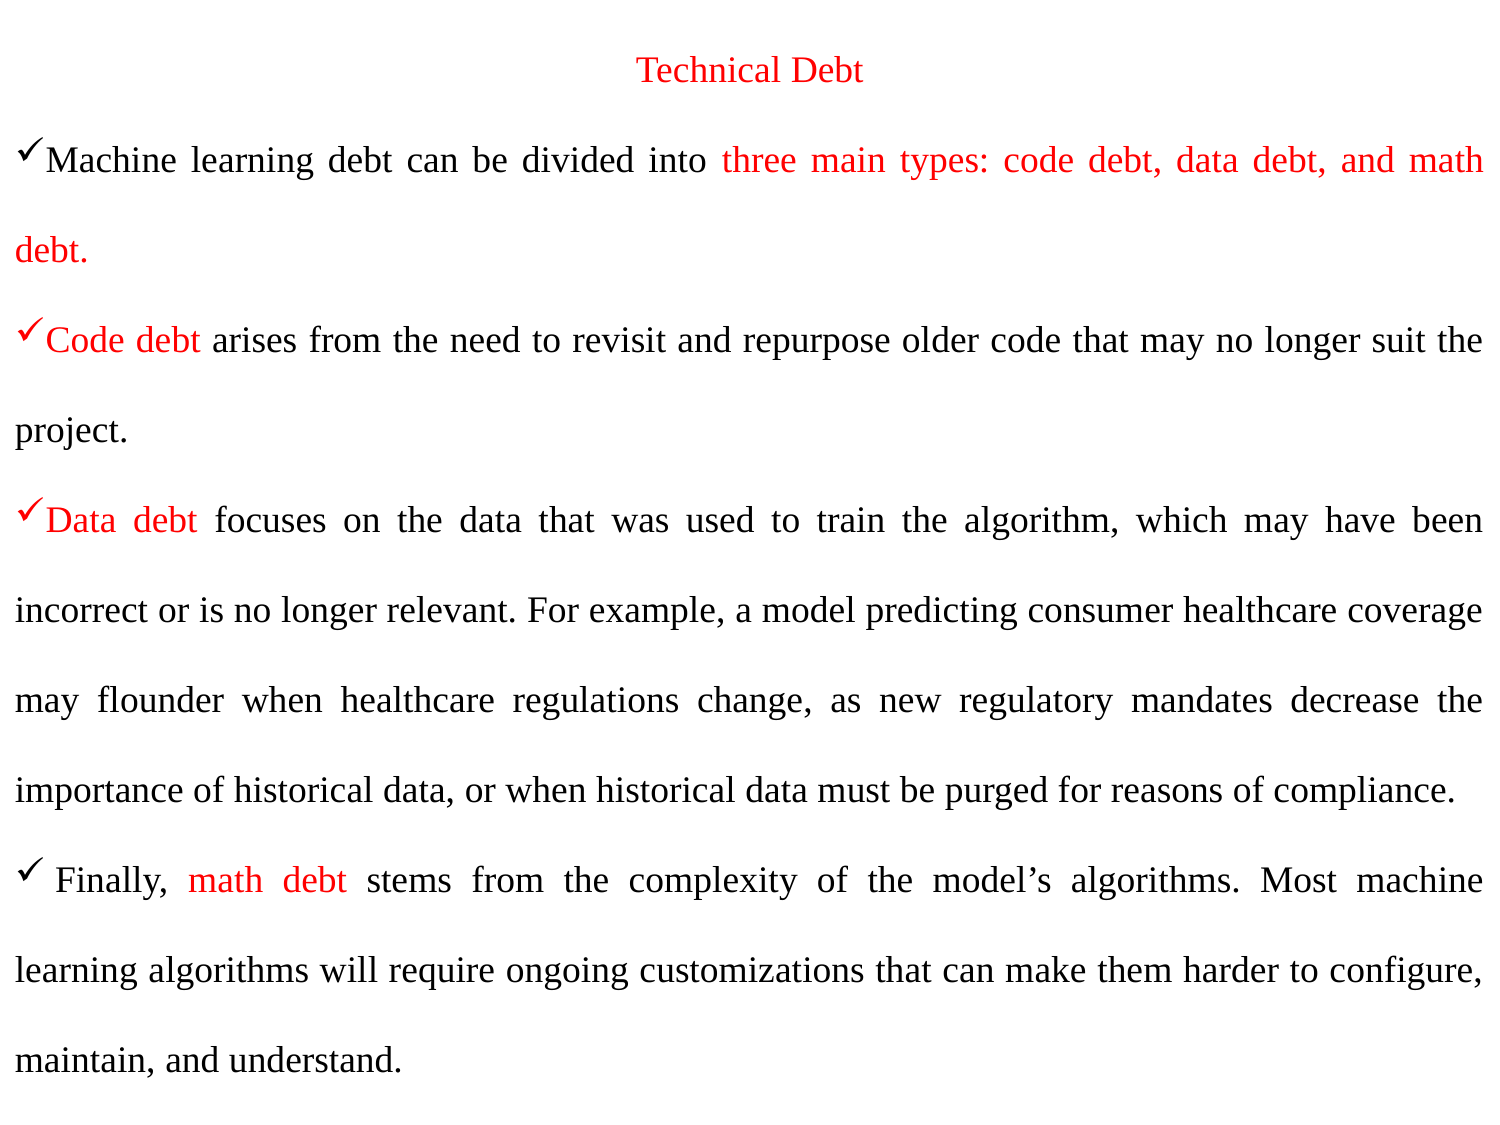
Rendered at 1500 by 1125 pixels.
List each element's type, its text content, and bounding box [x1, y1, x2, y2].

text_box Technical Debt Machine learning debt can be divided into three main types: code debt, data debt, and math debt. Code debt arises from the need to revisit and repurpose older code that may no longer suit the project. Data debt focuses on the data that was used to train the algorithm, which may have been incorrect or is no longer relevant. For example, a model predicting consumer healthcare coverage may flounder when healthcare regulations change, as new regulatory mandates decrease the importance of historical data, or when historical data must be purged for reasons of compliance. Finally, math debt stems from the complexity of the model’s algorithms. Most machine learning algorithms will require ongoing customizations that can make them harder to configure, maintain, and understand. [0, 37, 1500, 1088]
